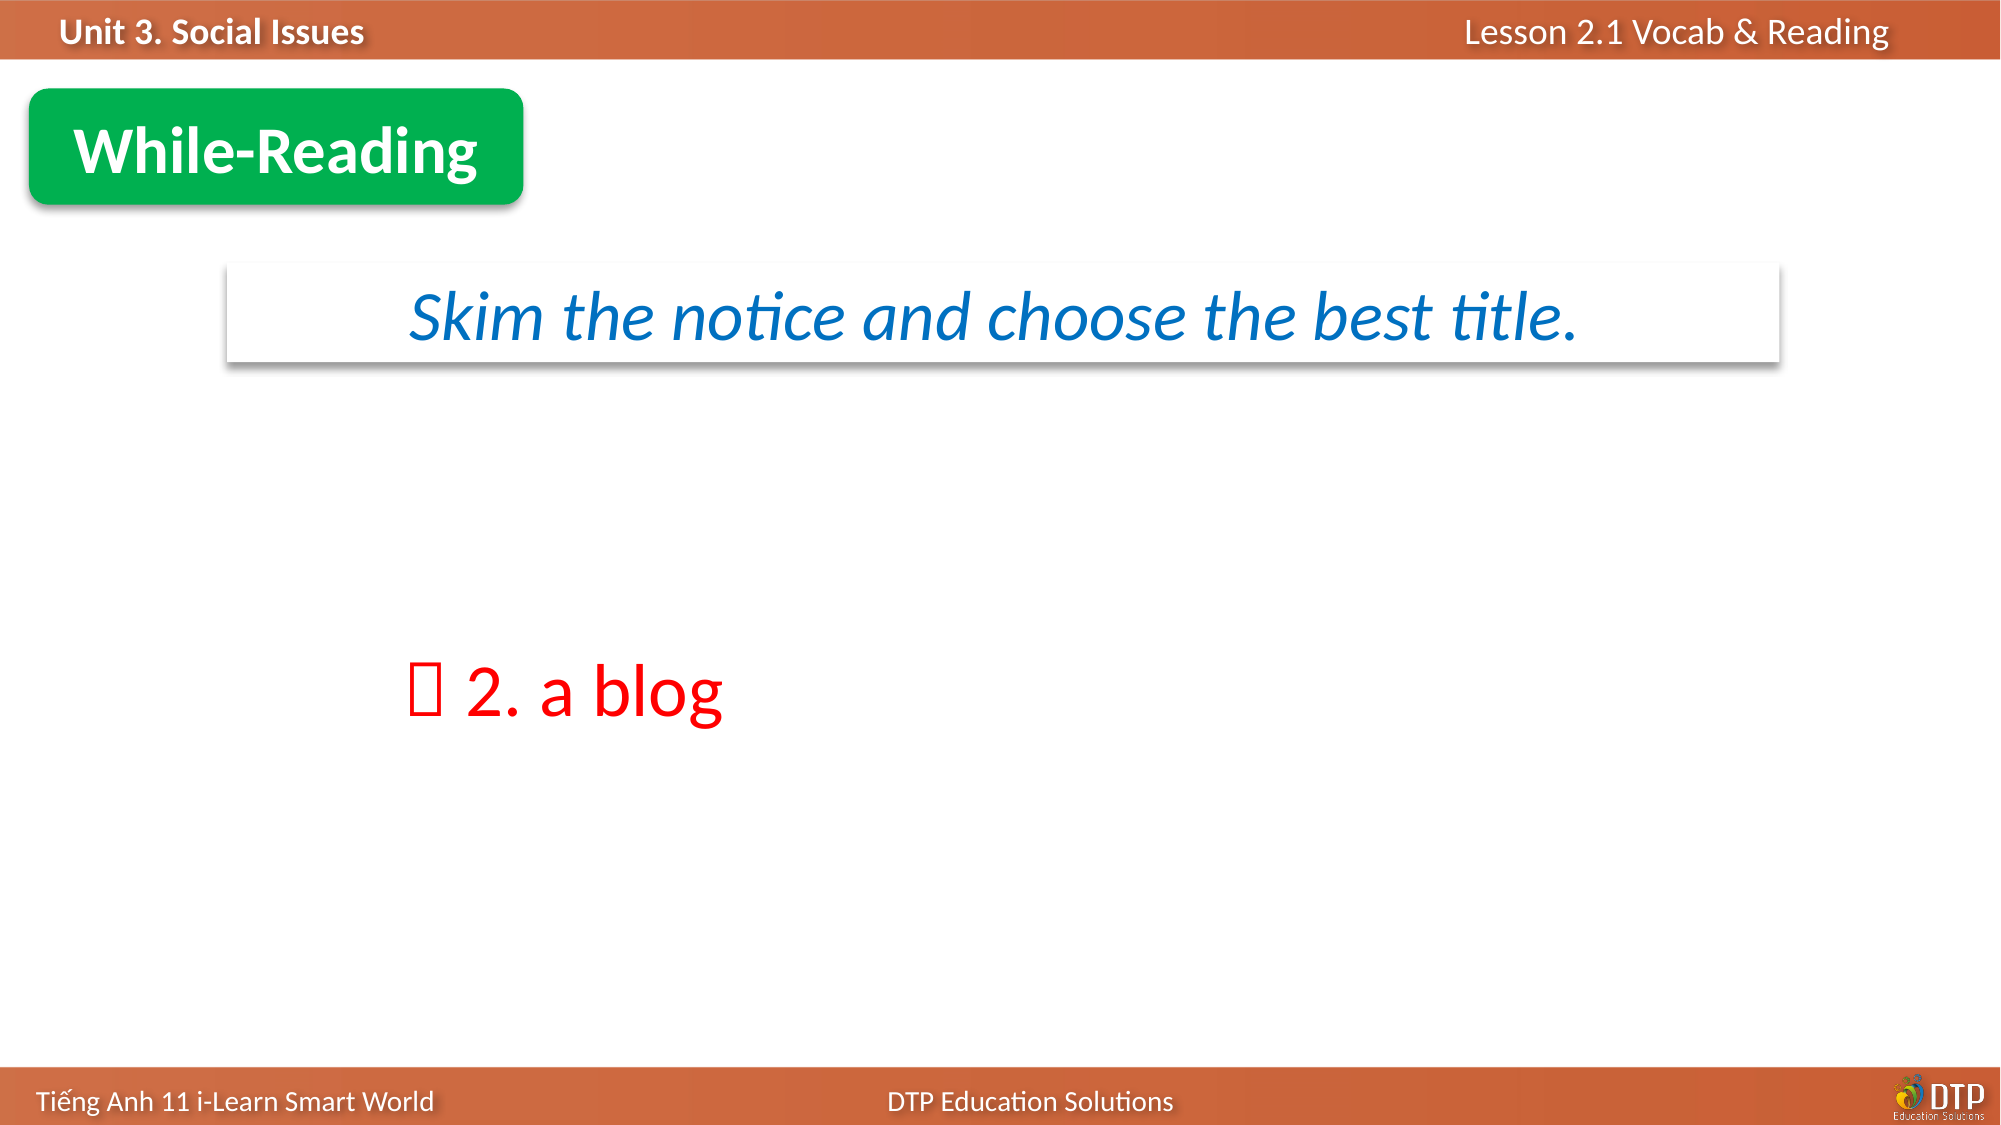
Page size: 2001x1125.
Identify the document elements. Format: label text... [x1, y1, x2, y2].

text_box Skim the notice and choose the best title. [227, 262, 1780, 363]
text_box  2. a blog [388, 544, 1619, 739]
picture [0, 0, 2001, 1125]
text_box While-Reading [27, 87, 525, 206]
